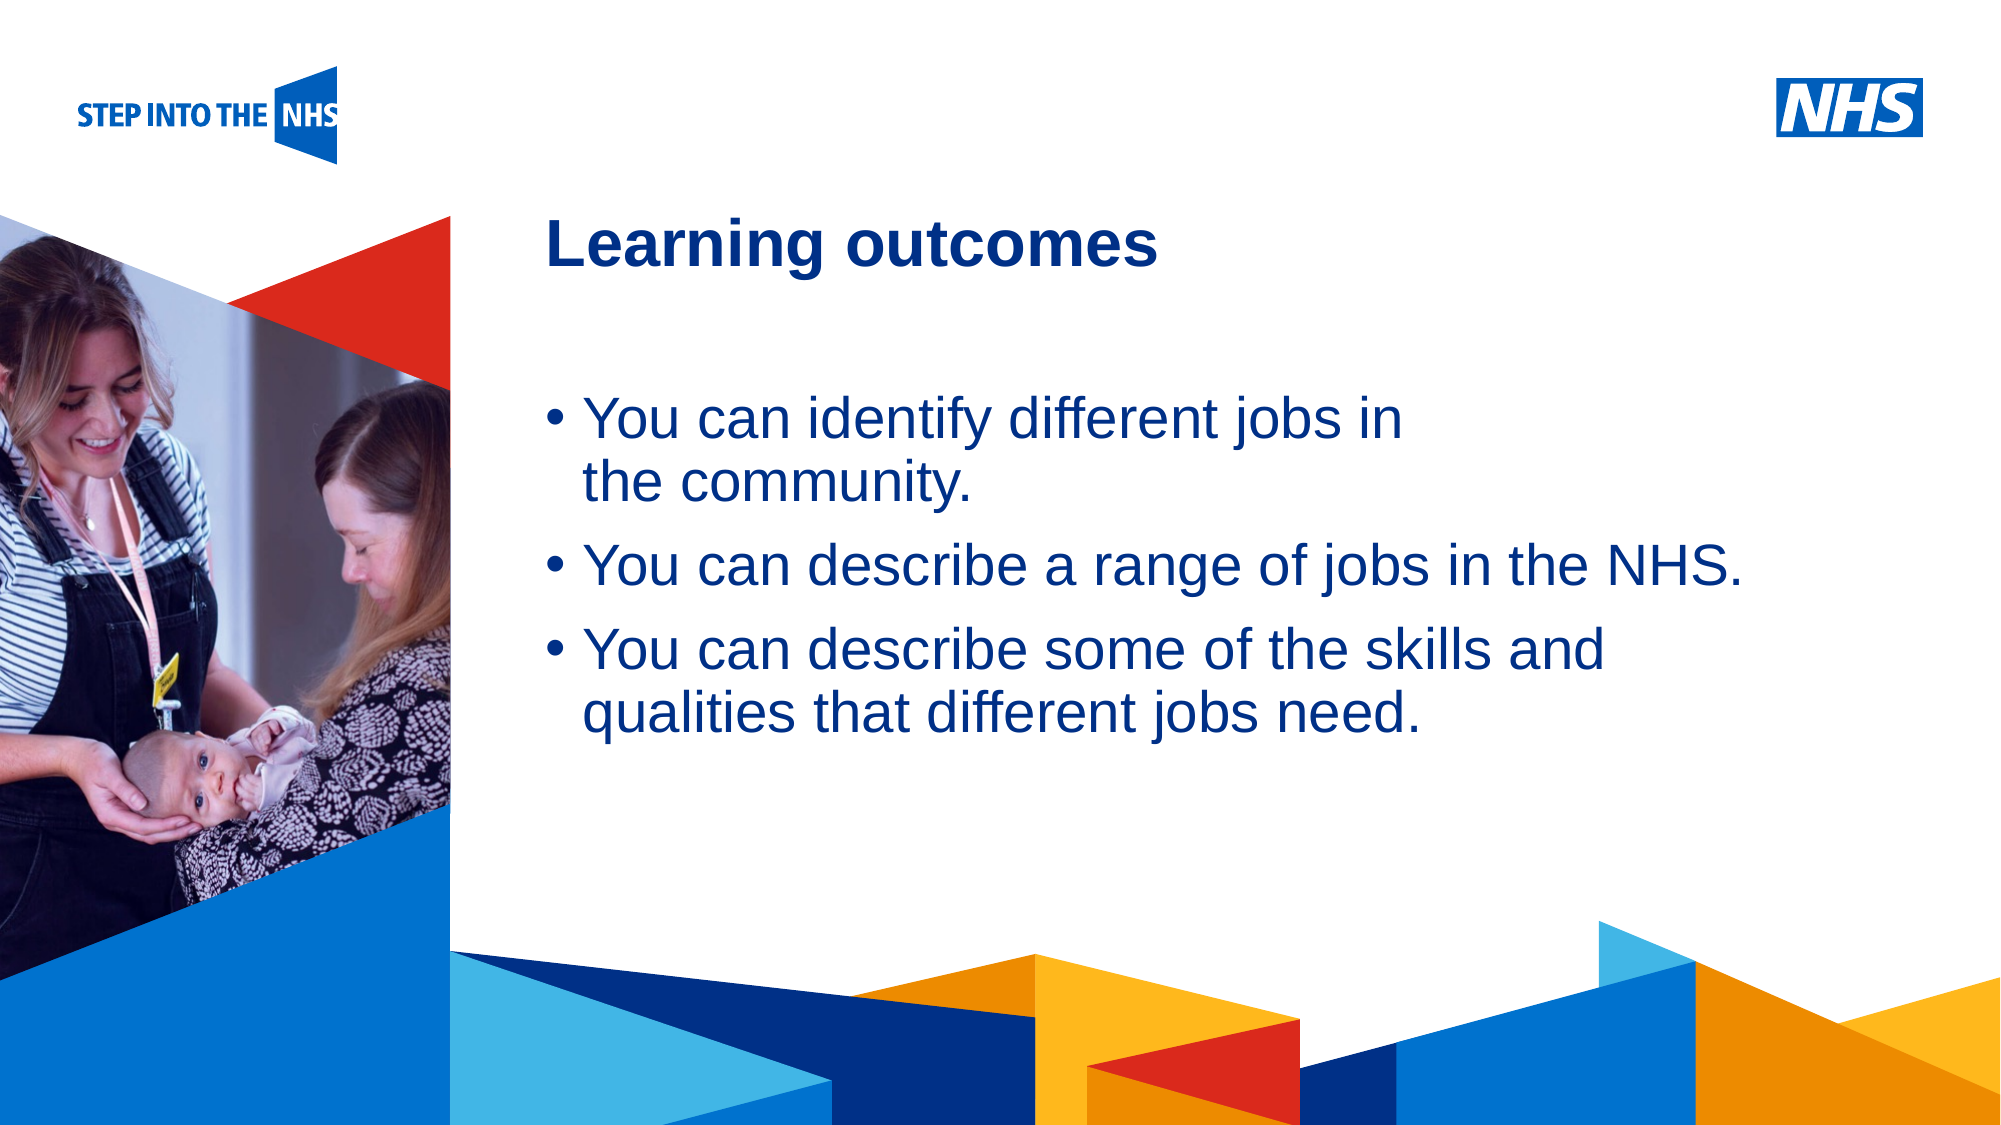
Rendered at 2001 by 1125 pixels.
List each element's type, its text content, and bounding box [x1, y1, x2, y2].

title Learning outcomes [545, 208, 1672, 296]
list You can identify different jobs in the community. You can describe a range of jobs in the NHS. You can describe some of the skills and qualities that different jobs need. [545, 388, 1767, 958]
picture [0, 214, 451, 981]
